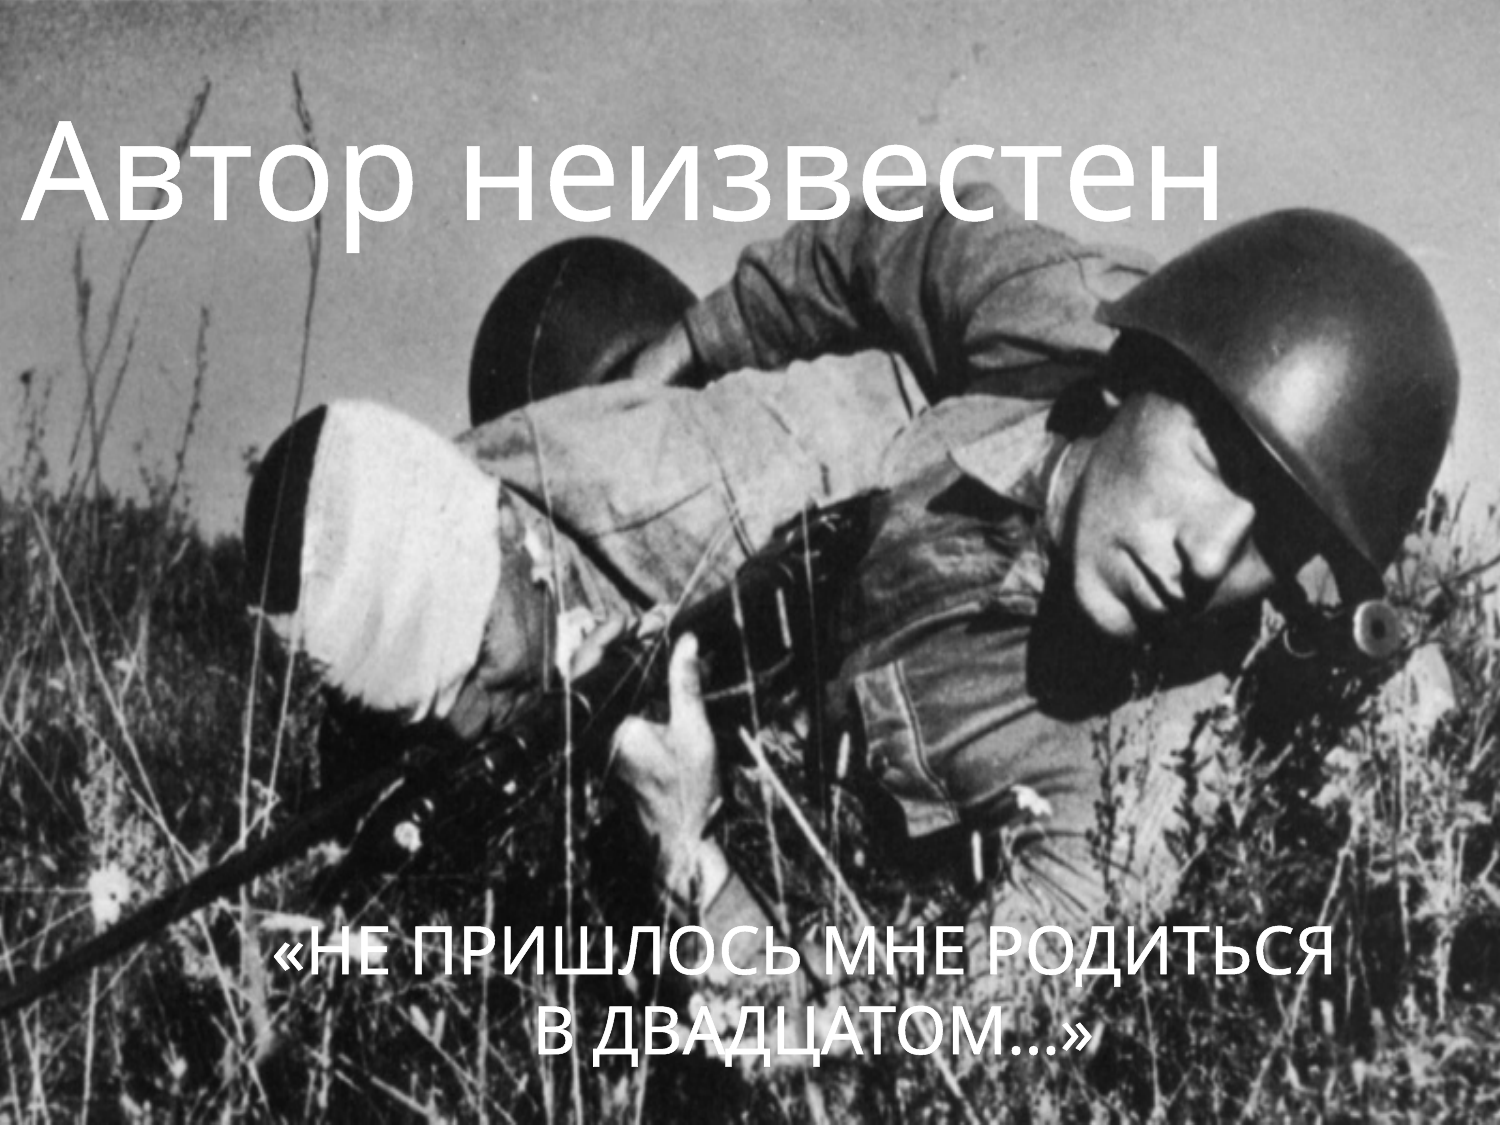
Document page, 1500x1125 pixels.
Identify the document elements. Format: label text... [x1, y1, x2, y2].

text_box «НЕ ПРИШЛОСЬ МНЕ РОДИТЬСЯ В ДВАДЦАТОМ…» [256, 899, 1371, 1075]
text_box Автор неизвестен [0, 75, 1244, 255]
picture [0, 0, 1500, 1125]
